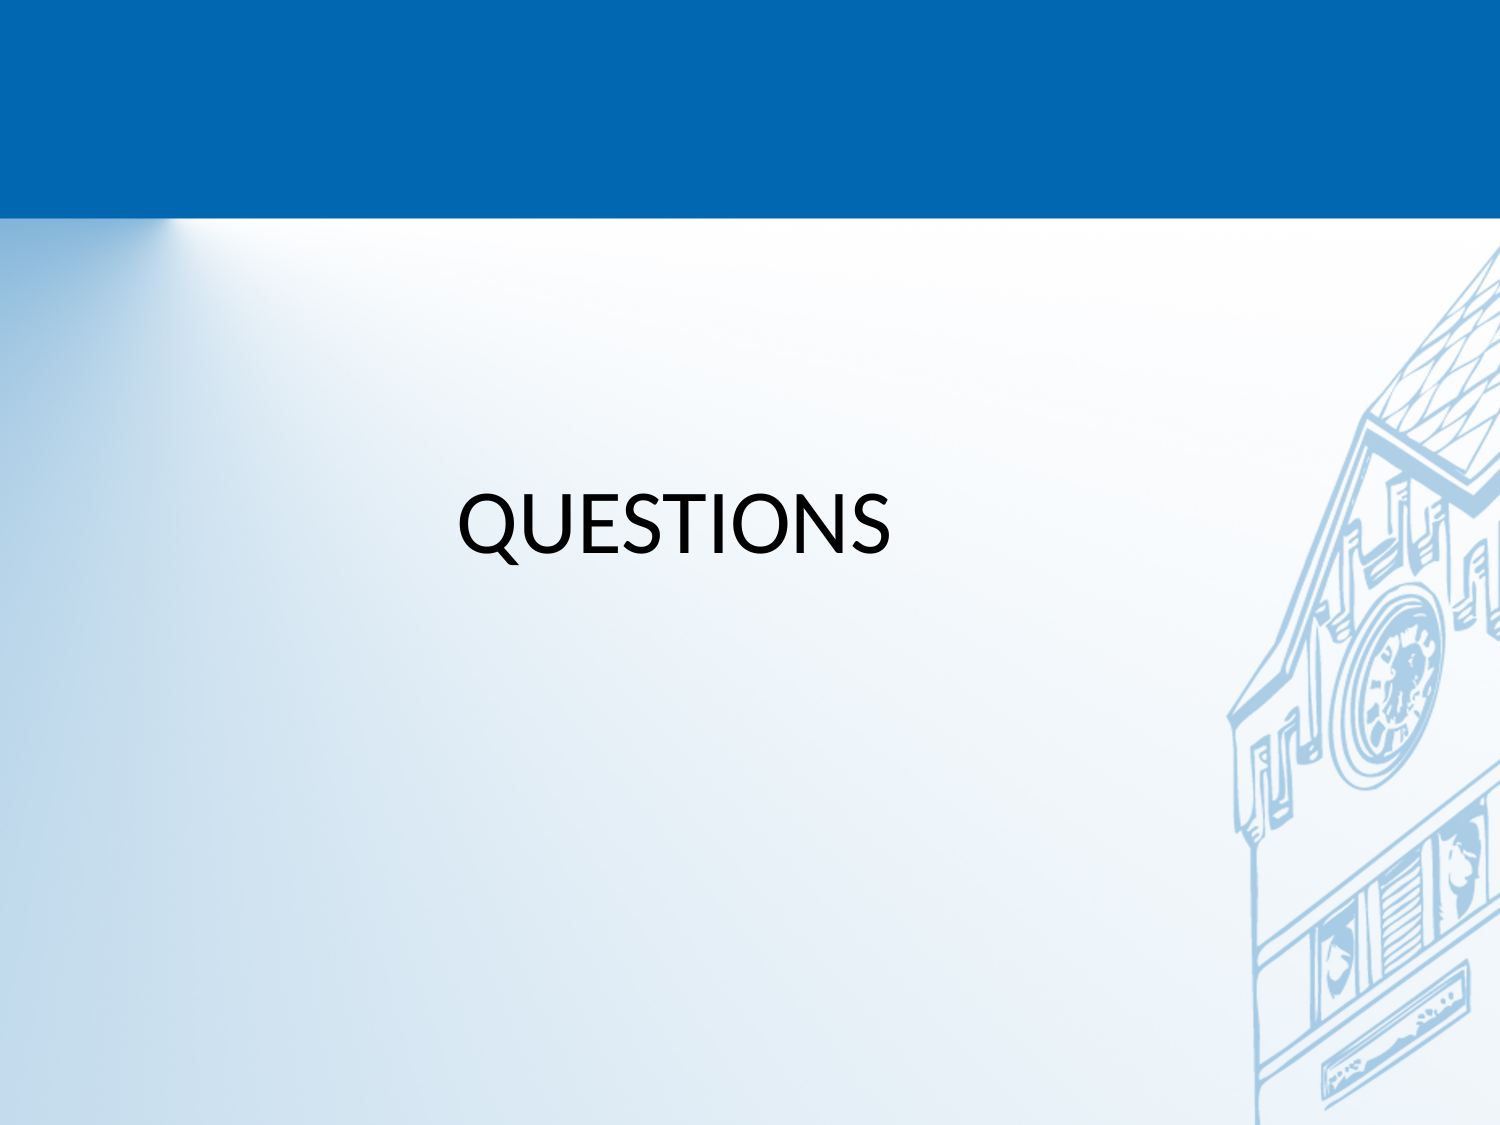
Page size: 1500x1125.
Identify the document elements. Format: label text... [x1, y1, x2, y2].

picture [0, 0, 1500, 1125]
list QUESTIONS [0, 262, 1350, 1005]
